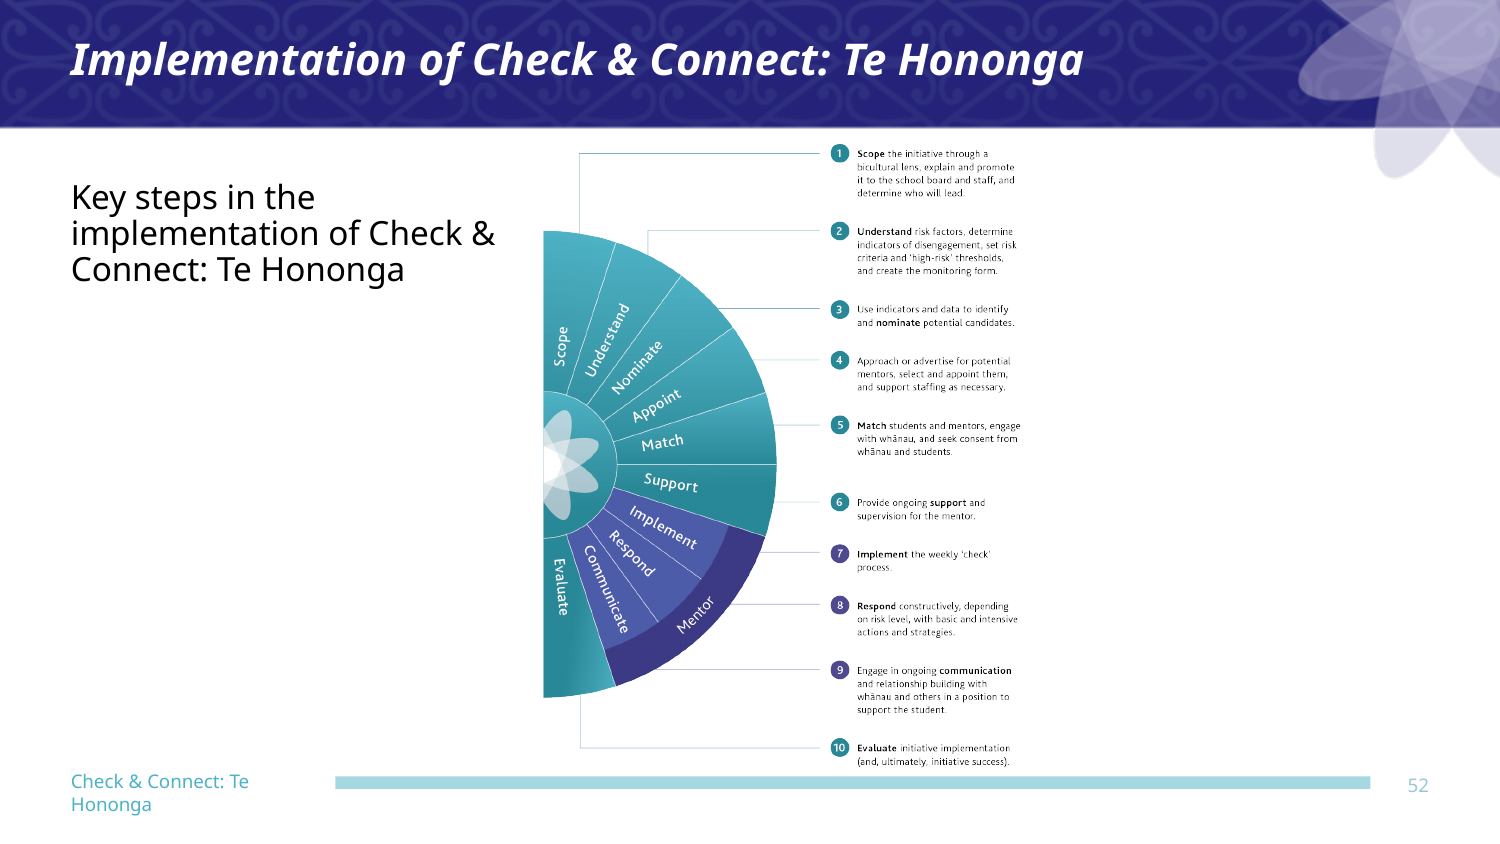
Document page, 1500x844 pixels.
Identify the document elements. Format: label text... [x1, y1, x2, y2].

picture [0, 0, 1500, 775]
text_box Implementation of Check & Connect: Te Hononga [70, 37, 1198, 85]
text_box Key steps in the implementation of Check & Connect: Te Hononga [70, 180, 513, 289]
slide_number 52 [1299, 774, 1430, 797]
